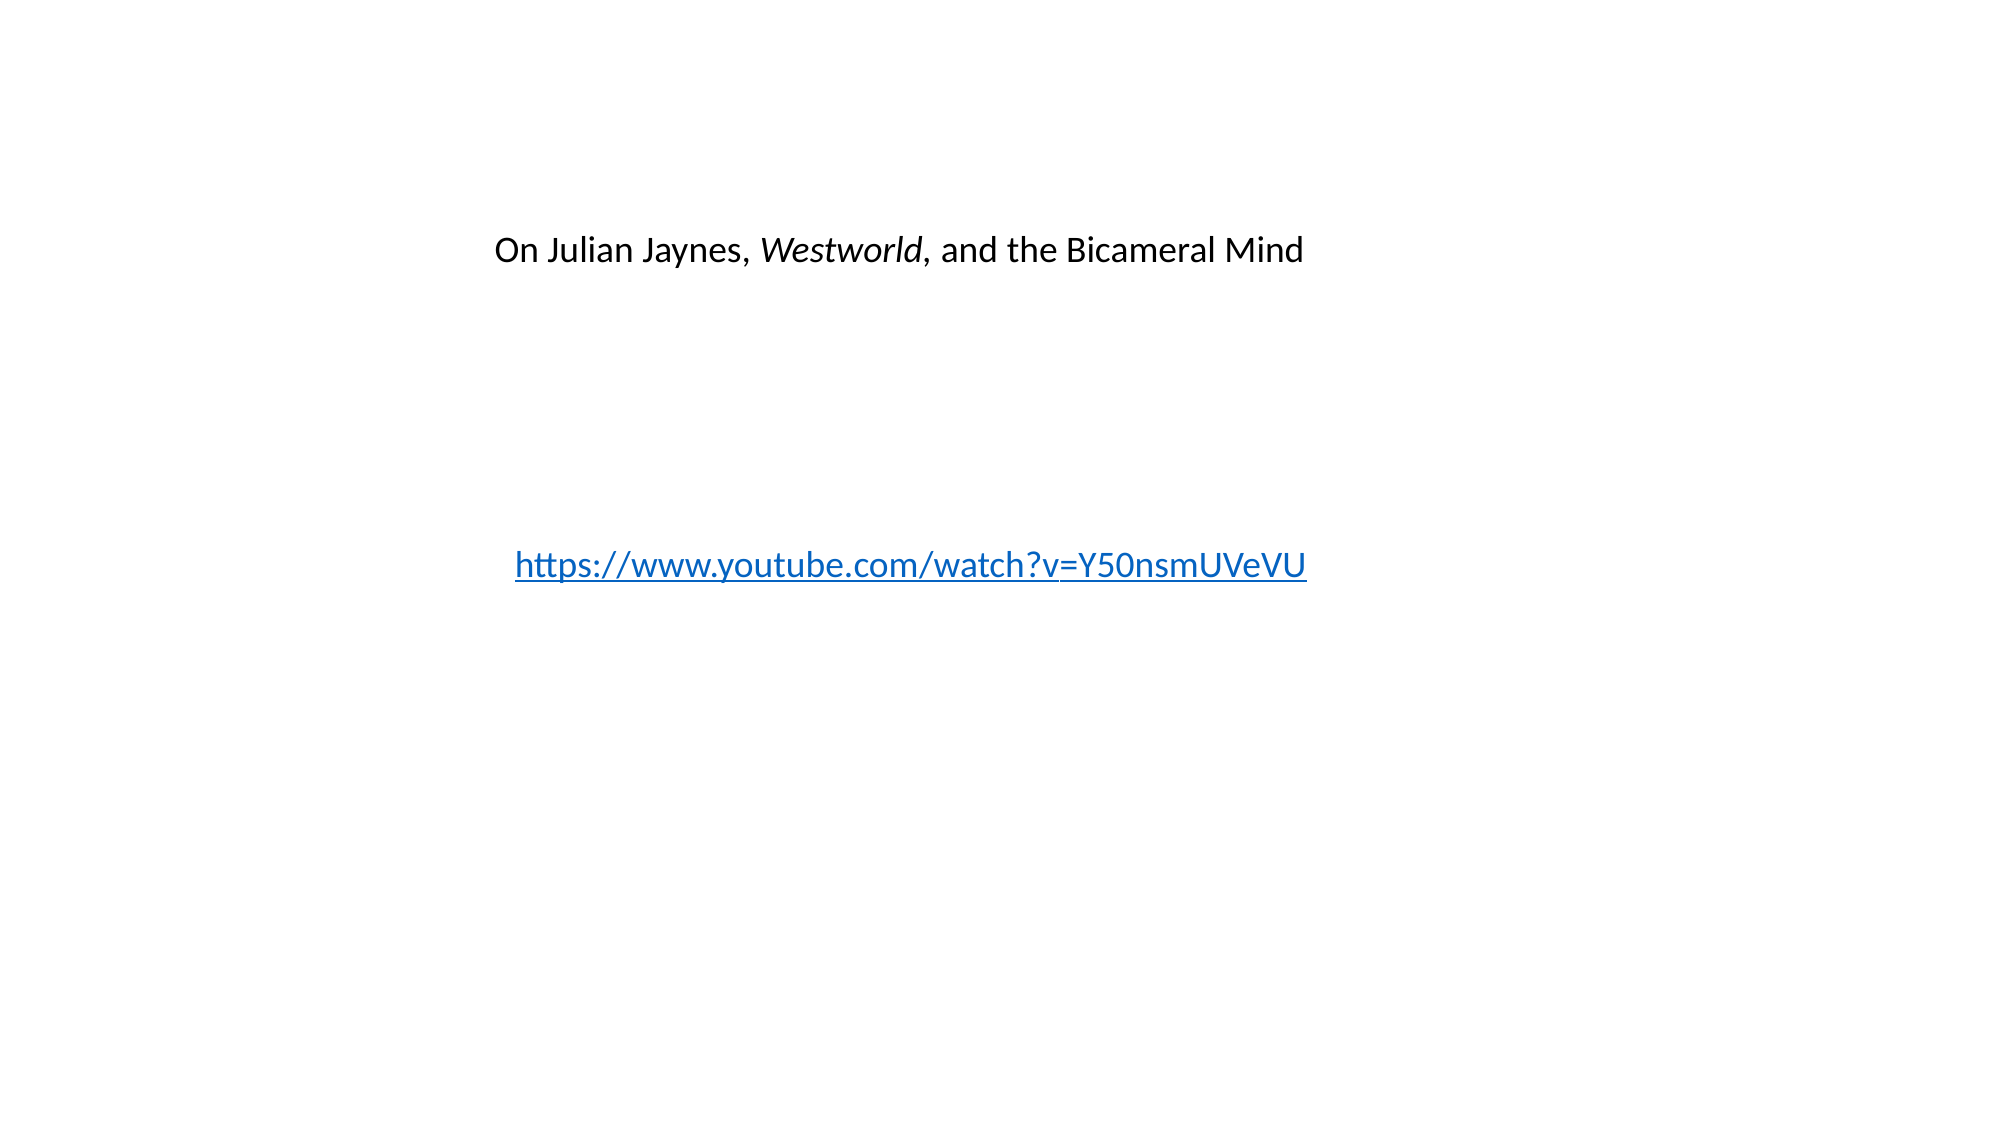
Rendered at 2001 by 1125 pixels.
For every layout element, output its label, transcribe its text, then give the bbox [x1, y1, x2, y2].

text_box On Julian Jaynes, Westworld, and the Bicameral Mind [479, 217, 1320, 277]
text_box https://www.youtube.com/watch?v=Y50nsmUVeVU [500, 532, 1500, 593]
